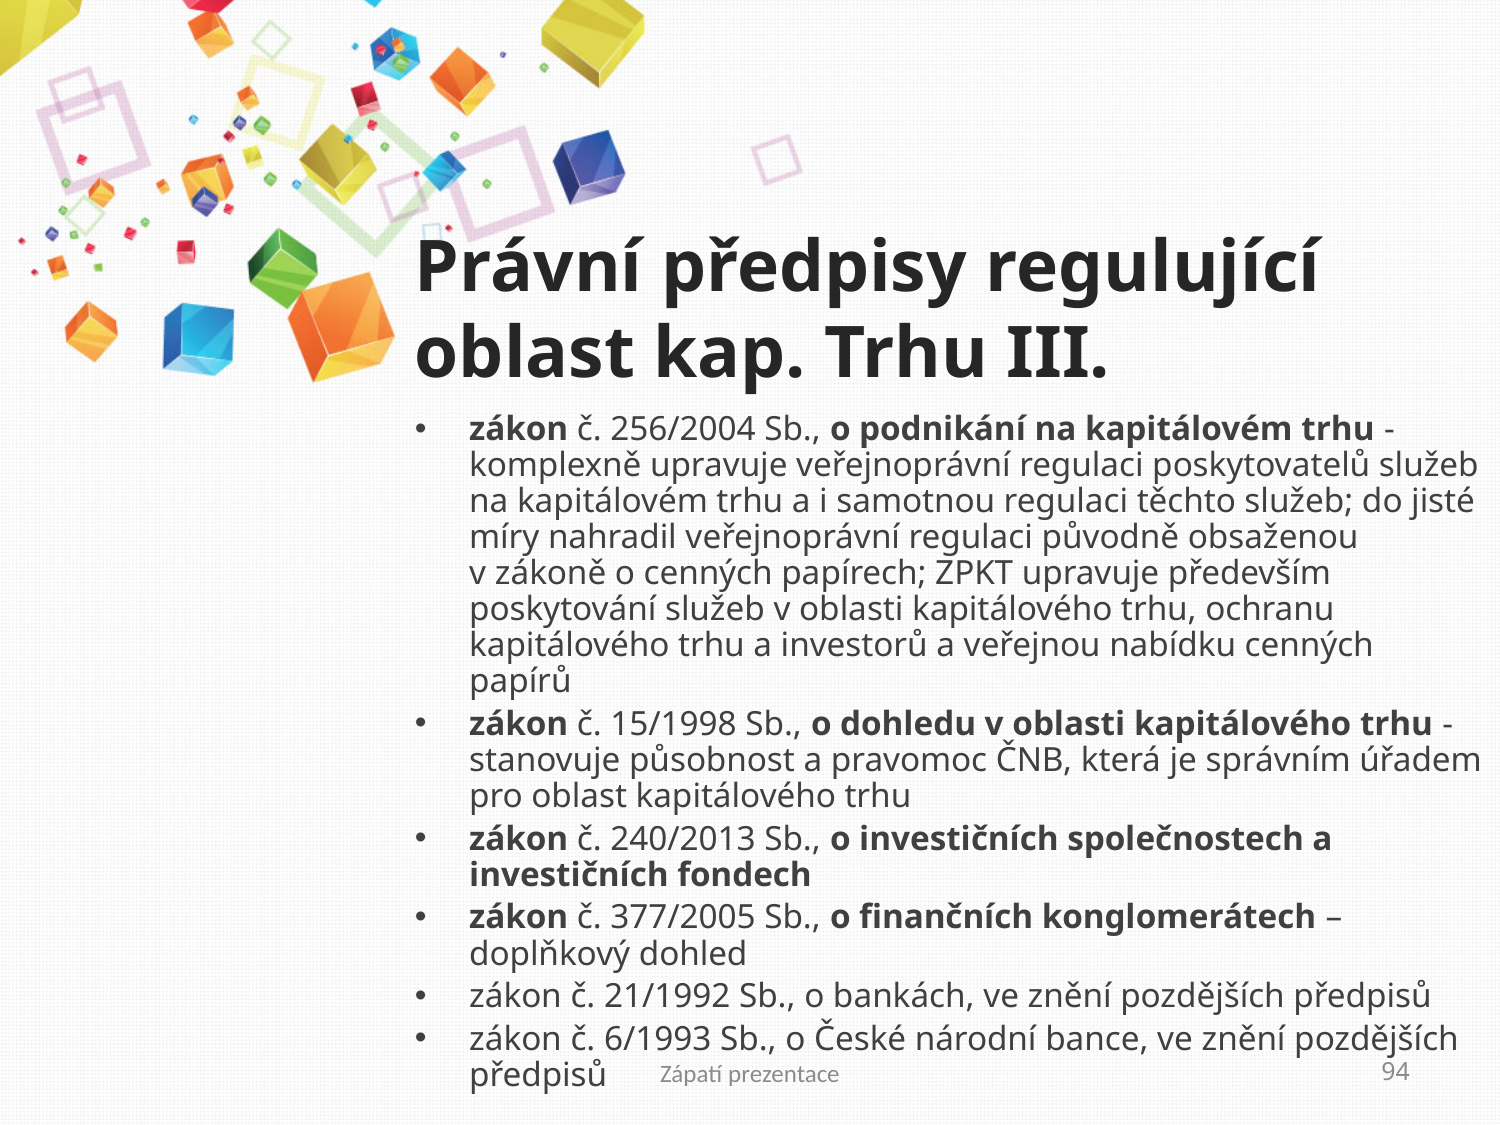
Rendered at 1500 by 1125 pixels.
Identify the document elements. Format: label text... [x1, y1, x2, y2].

title Právní předpisy regulující oblast kap. Trhu III. [399, 212, 1500, 400]
picture [0, 0, 1500, 1125]
slide_number 94 [1074, 1042, 1425, 1103]
list zákon č. 256/2004 Sb., o podnikání na kapitálovém trhu - komplexně upravuje veřejnoprávní regulaci poskytovatelů služeb na kapitálovém trhu a i samotnou regulaci těchto služeb; do jisté míry nahradil veřejnoprávní regulaci původně obsaženou v zákoně o cenných papírech; ZPKT upravuje především poskytování služeb v oblasti kapitálového trhu, ochranu kapitálového trhu a investorů a veřejnou nabídku cenných papírů zákon č. 15/1998 Sb., o dohledu v oblasti kapitálového trhu - stanovuje působnost a pravomoc ČNB, která je správním úřadem pro oblast kapitálového trhu zákon č. 240/2013 Sb., o investičních společnostech a investičních fondech zákon č. 377/2005 Sb., o finančních konglomerátech – doplňkový dohled zákon č. 21/1992 Sb., o bankách, ve znění pozdějších předpisů zákon č. 6/1993 Sb., o České národní bance, ve znění pozdějších předpisů [399, 404, 1500, 1106]
footer Zápatí prezentace [512, 1042, 988, 1103]
